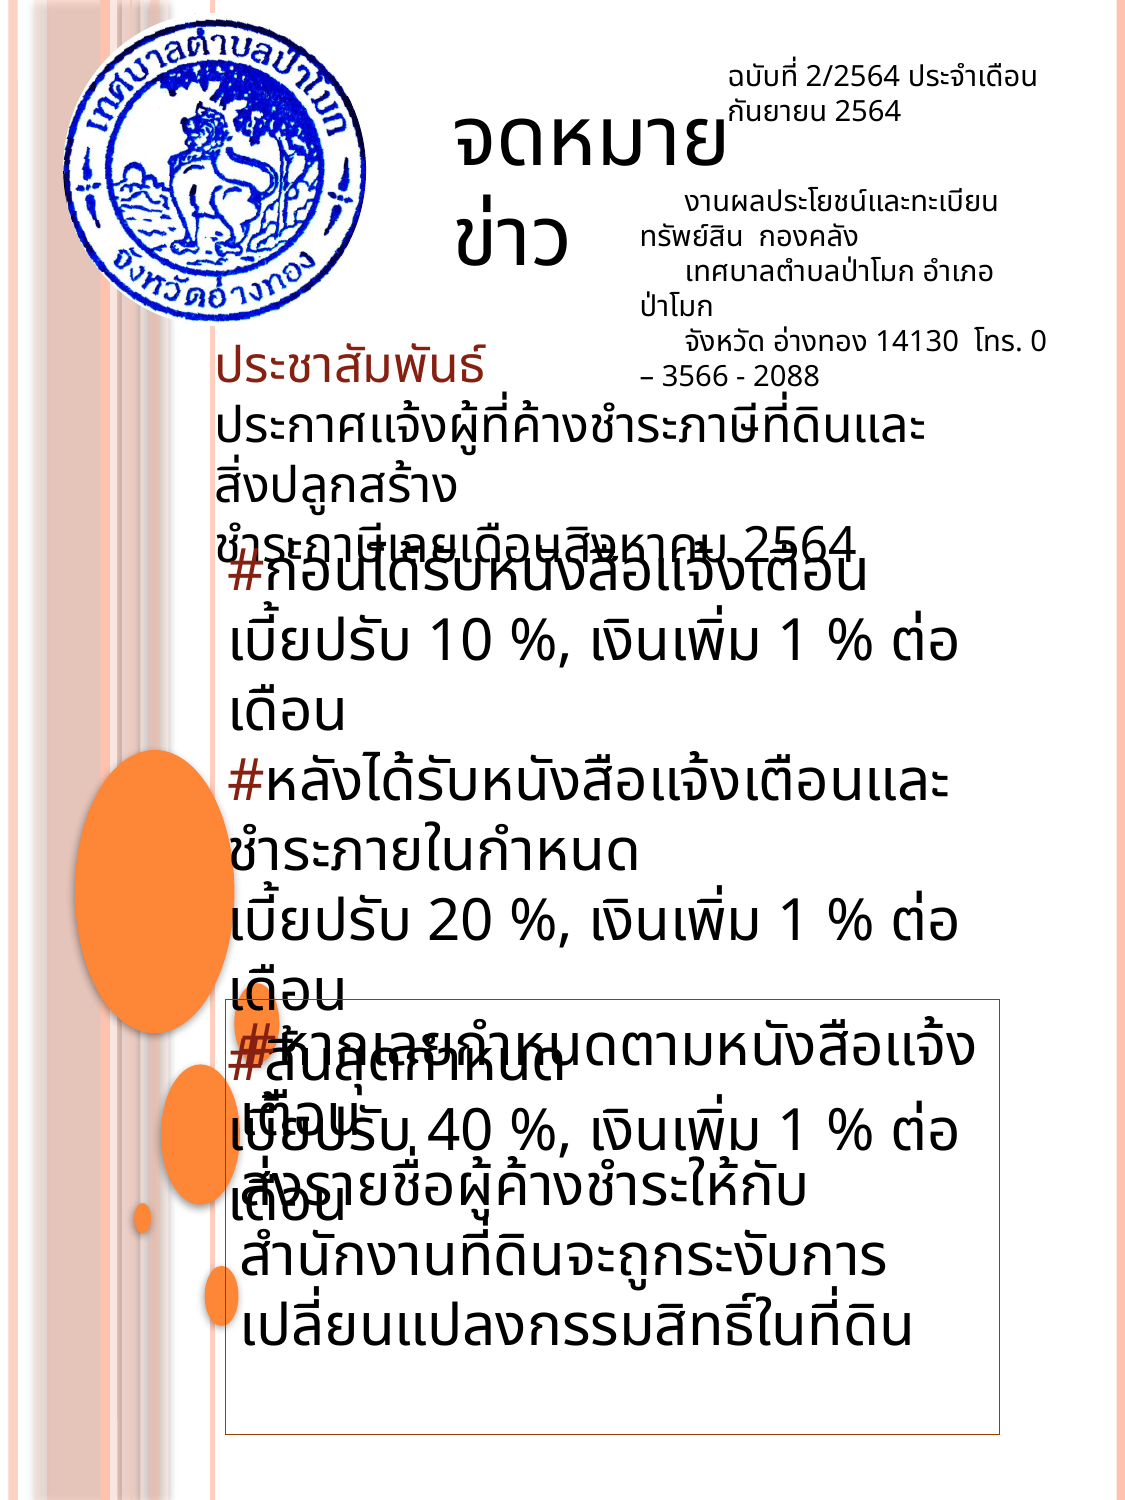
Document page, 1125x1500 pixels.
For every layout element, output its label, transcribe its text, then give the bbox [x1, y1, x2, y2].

text_box งานผลประโยชน์และทะเบียนทรัพย์สิน กองคลัง เทศบาลตำบลป่าโมก อำเภอ ป่าโมก จังหวัด อ่างทอง 14130 โทร. 0 – 3566 - 2088 [624, 174, 1075, 435]
text_box #หากเลยกำหนดตามหนังสือแจ้งเตือน ส่งรายชื่อผู้ค้างชำระให้กับสำนักงานที่ดินจะถูกระงับการเปลี่ยนแปลงกรรมสิทธิ์ในที่ดิน [225, 999, 1000, 1435]
text_box จดหมายข่าว [437, 74, 775, 290]
text_box #ก่อนได้รับหนังสือแจ้งเตือน เบี้ยปรับ 10 %, เงินเพิ่ม 1 % ต่อเดือน #หลังได้รับหนังสือแจ้งเตือนและชำระภายในกำหนด เบี้ยปรับ 20 %, เงินเพิ่ม 1 % ต่อเดือน #สิ้นสุดกำหนด เบี้ยปรับ 40 %, เงินเพิ่ม 1 % ต่อเดือน [212, 524, 1050, 1240]
text_box ประชาสัมพันธ์ ประกาศแจ้งผู้ที่ค้างชำระภาษีที่ดินและสิ่งปลูกสร้าง ชำระภาษีเลยเดือนสิงหาคม 2564 [200, 324, 975, 625]
picture [62, 12, 367, 327]
text_box ฉบับที่ 2/2564 ประจำเดือน กันยายน 2564 [712, 50, 1088, 205]
